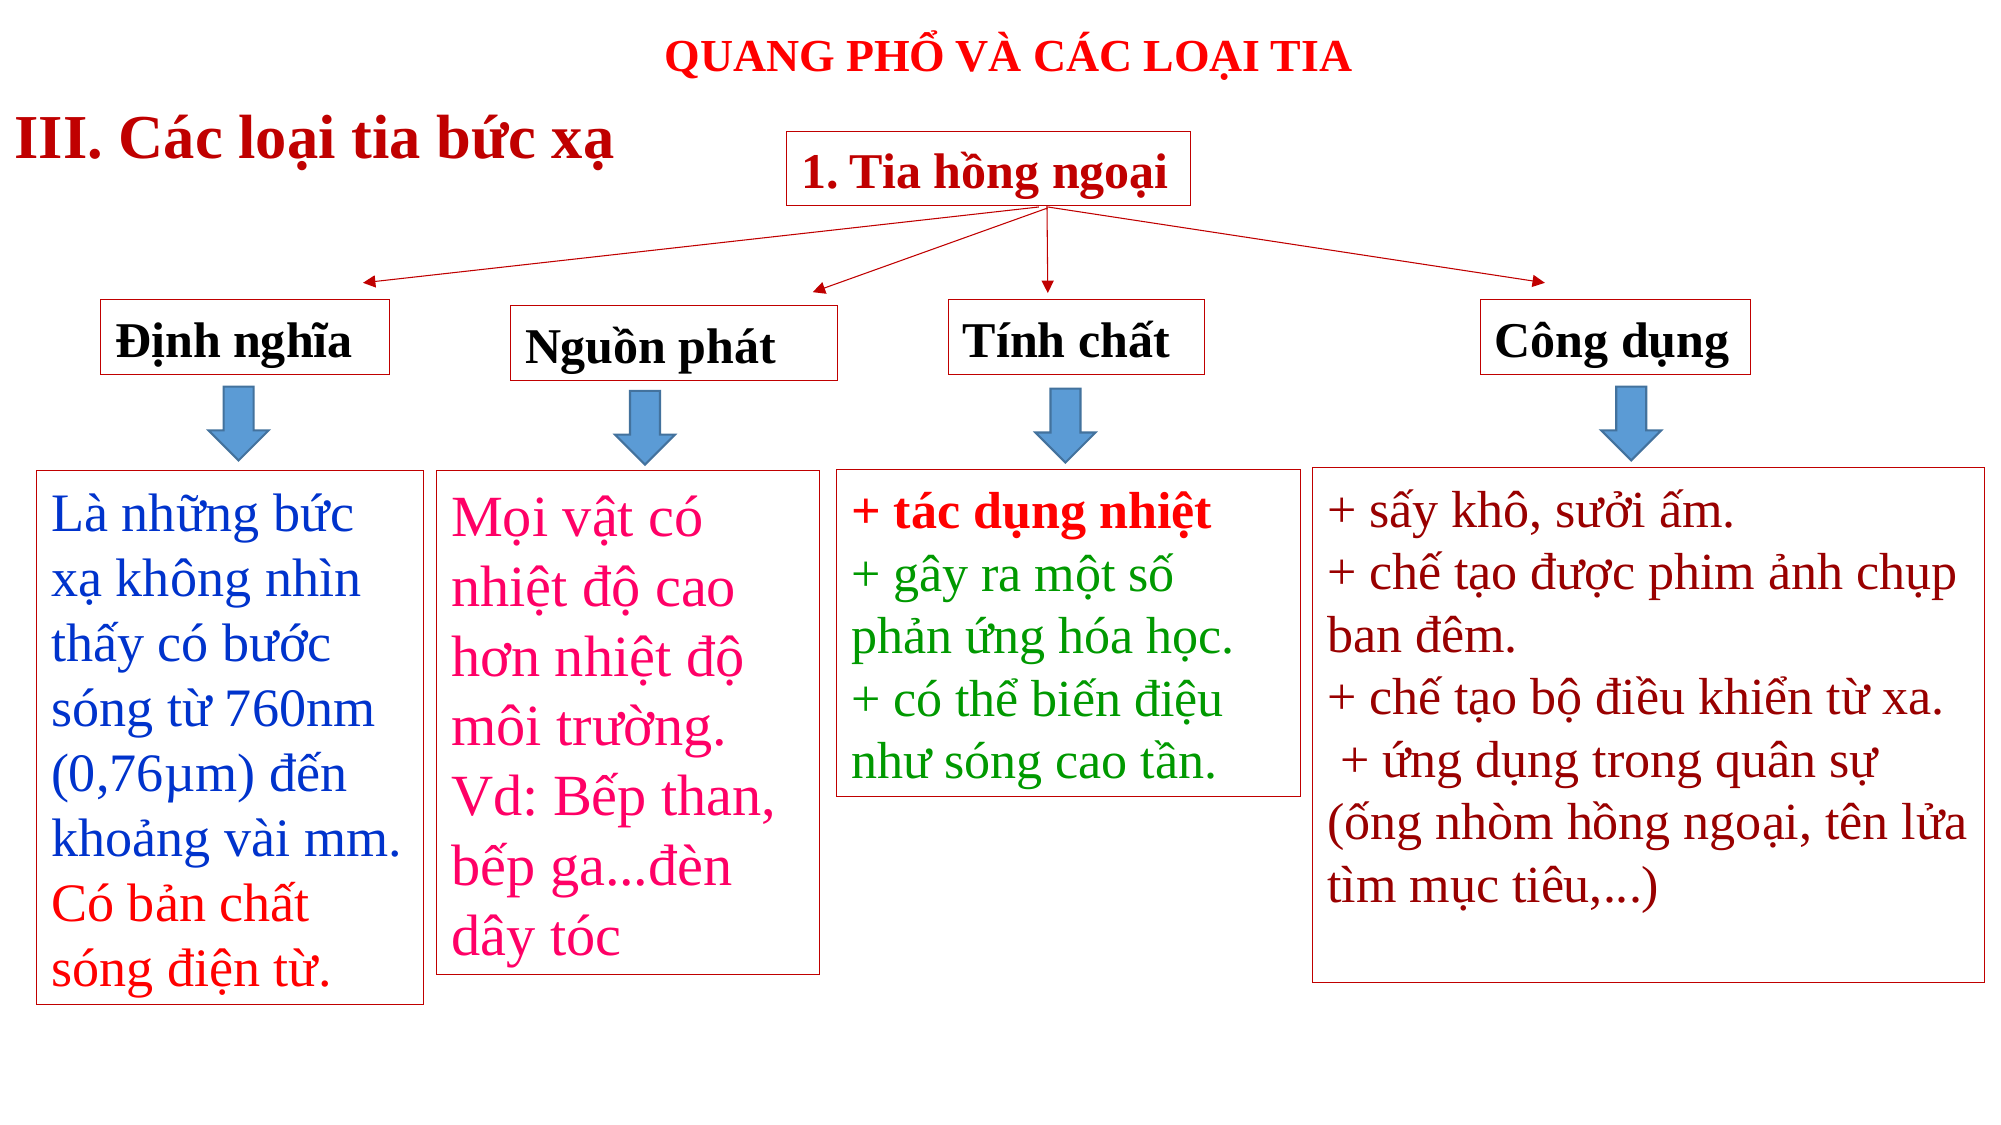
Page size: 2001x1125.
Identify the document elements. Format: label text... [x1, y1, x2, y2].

text_box [1598, 385, 1664, 462]
text_box + sấy khô, sưởi ấm. + chế tạo được phim ảnh chụp ban đêm. + chế tạo bộ điều khiển từ xa. + ứng dụng trong quân sự (ống nhòm hồng ngoại, tên lửa tìm mục tiêu,...) [1312, 467, 1985, 983]
text_box Công dụng [1480, 299, 1751, 375]
text_box QUANG PHỔ VÀ CÁC LOẠI TIA [649, 18, 1563, 89]
text_box Định nghĩa [100, 299, 390, 375]
text_box Tính chất [948, 299, 1205, 375]
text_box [1048, 206, 1545, 283]
text_box [1032, 387, 1098, 464]
text_box + tác dụng nhiệt + gây ra một số phản ứng hóa học. + có thể biến điệu như sóng cao tần. [836, 469, 1301, 797]
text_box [812, 207, 1046, 293]
text_box 1. Tia hồng ngoại [786, 131, 1191, 206]
text_box Là những bức xạ không nhìn thấy có bước sóng từ 760nm (0,76µm) đến khoảng vài mm. Có bản chất sóng điện từ. [36, 470, 424, 1005]
text_box [206, 385, 272, 462]
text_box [362, 206, 1039, 283]
text_box III. Các loại tia bức xạ [0, 89, 746, 179]
text_box Mọi vật có nhiệt độ cao hơn nhiệt độ môi trường. Vd: Bếp than, bếp ga...đèn dây tóc [436, 470, 820, 975]
text_box Nguồn phát [510, 305, 838, 381]
text_box [612, 389, 678, 467]
